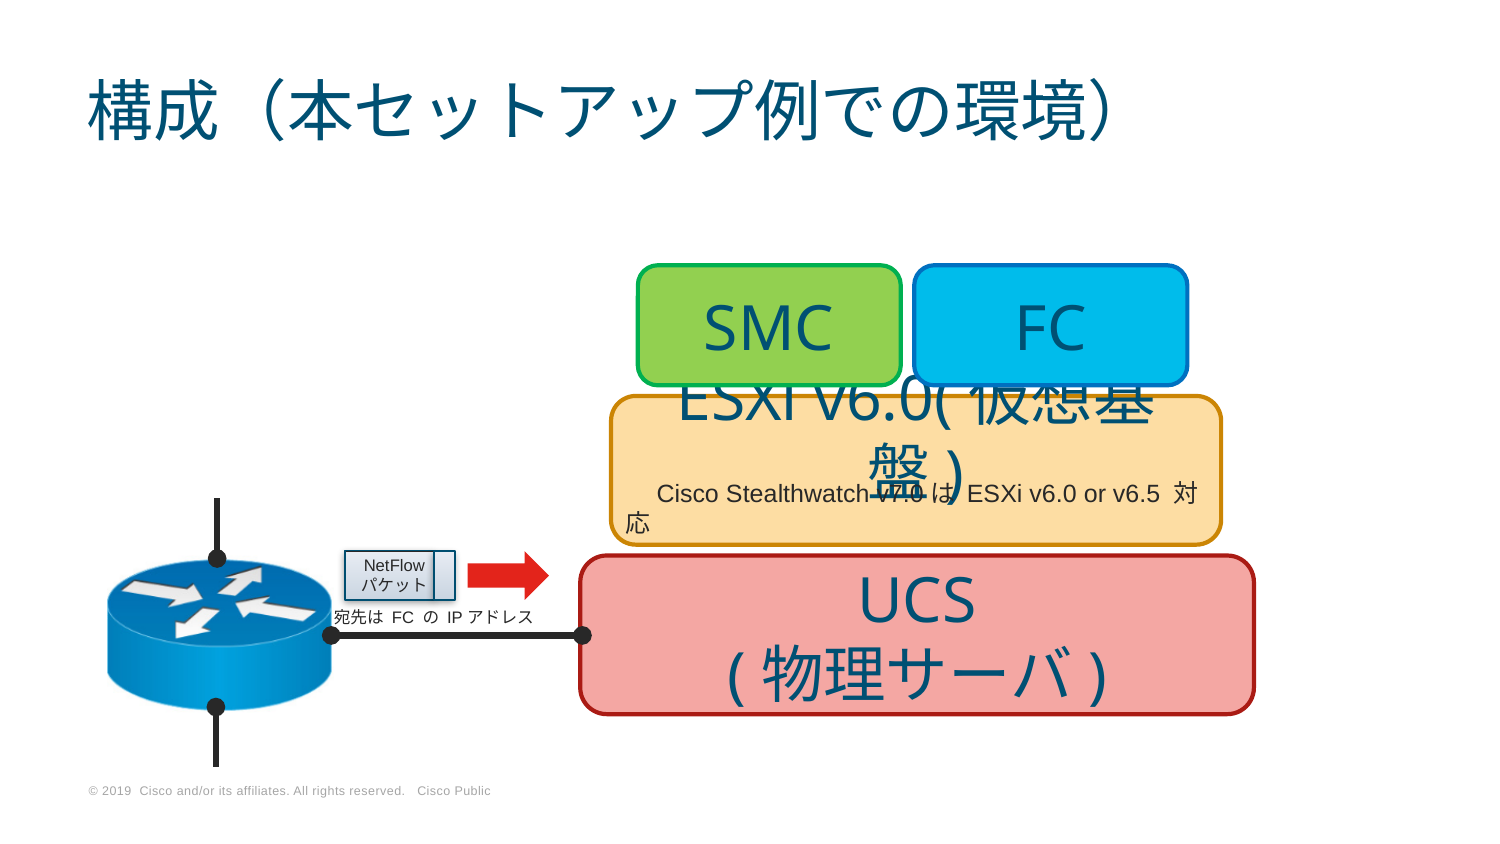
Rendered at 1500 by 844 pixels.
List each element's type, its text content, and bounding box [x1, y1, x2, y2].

text_box SMC [635, 263, 903, 388]
text_box [443, 550, 456, 600]
text_box ESXi v6.0(仮想基盤) [608, 393, 1224, 531]
text_box 宛先は FC の IPアドレス [339, 600, 549, 634]
title 構成（本セットアップ例での環境） [71, 55, 1441, 176]
text_box FC [912, 263, 1190, 388]
picture [107, 555, 334, 713]
text_box [467, 551, 549, 600]
text_box Cisco Stealthwatch v7.0は ESXi v6.0 or v6.5 対応 [611, 470, 1222, 545]
text_box UCS (物理サーバ) [578, 553, 1257, 717]
text_box NetFlow パケット [346, 547, 443, 603]
